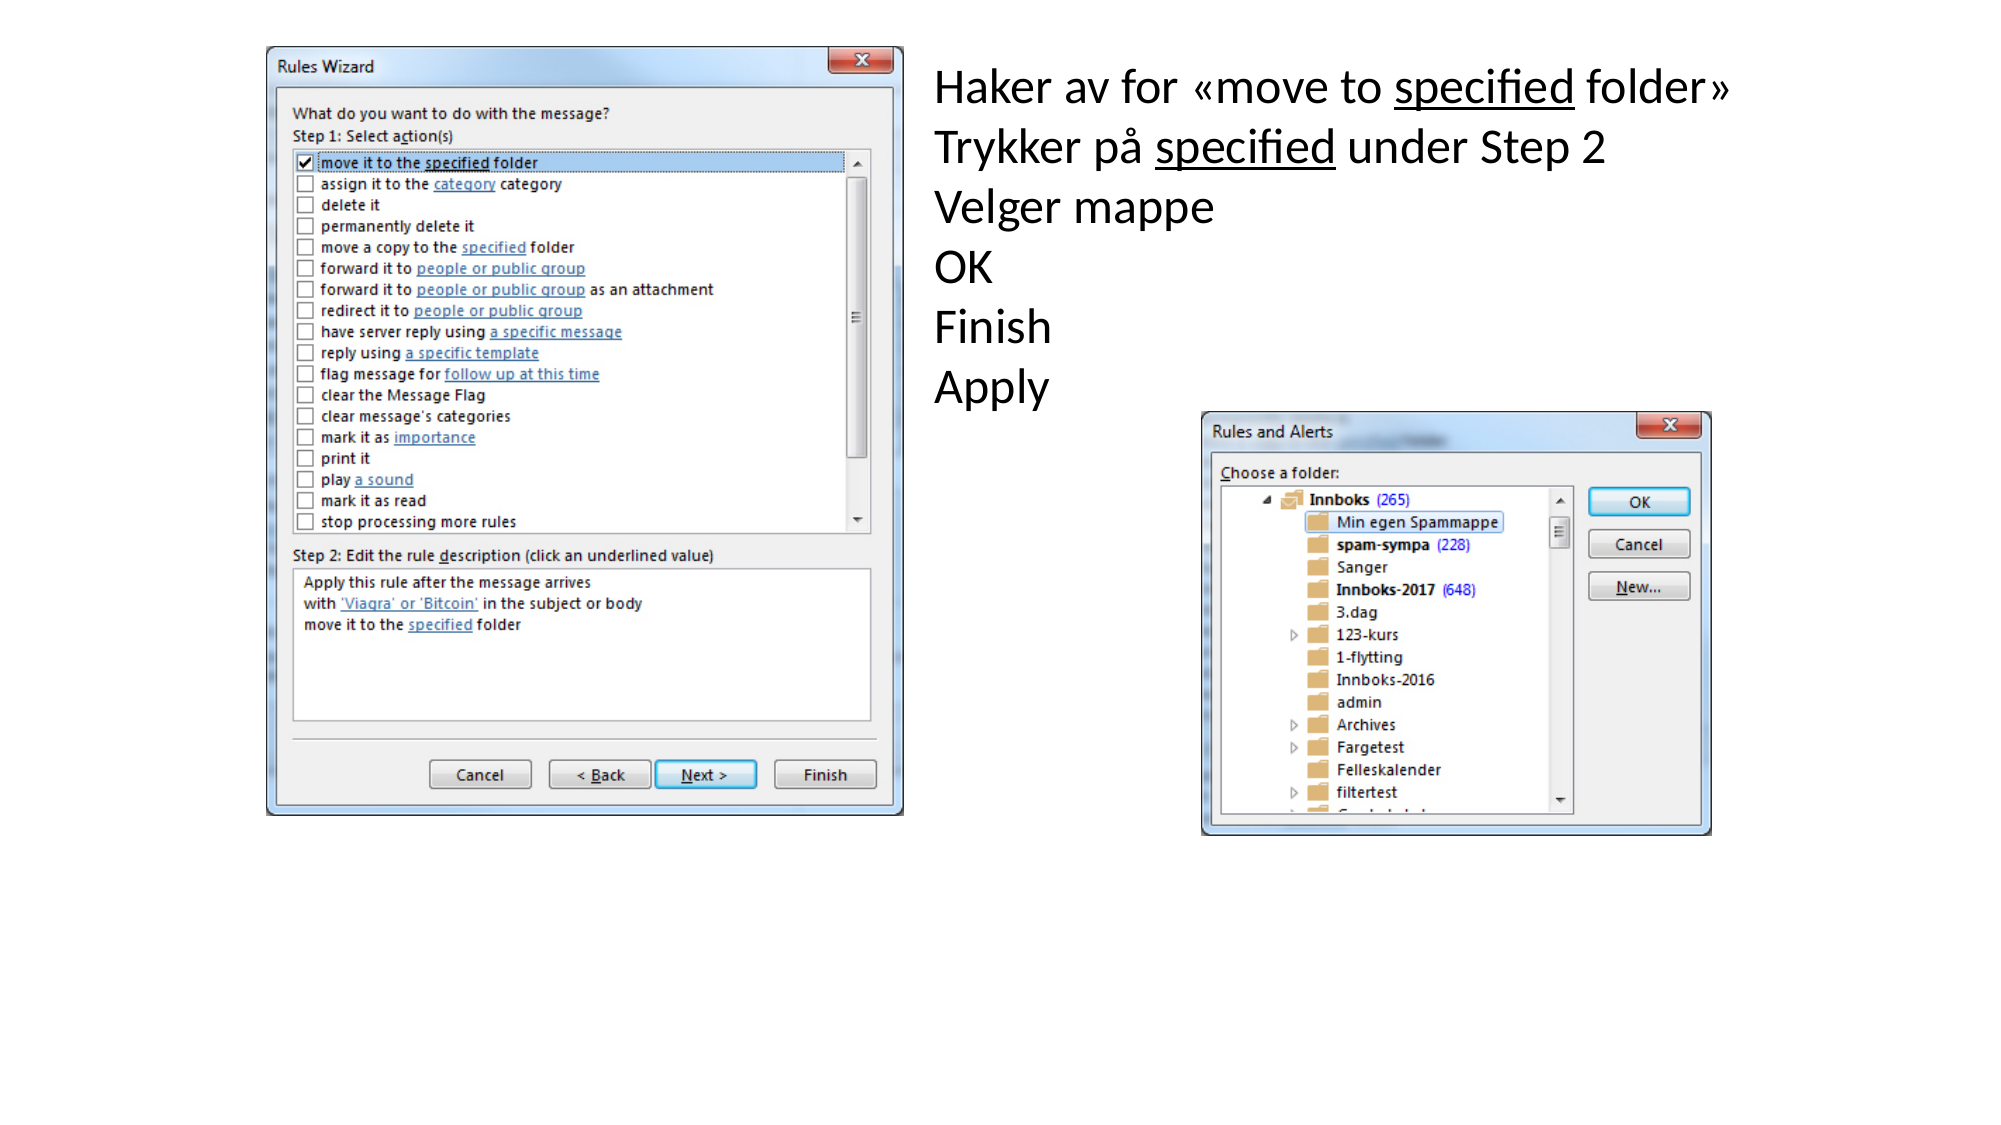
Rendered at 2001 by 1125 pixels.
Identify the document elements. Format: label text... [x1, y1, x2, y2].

text_box Haker av for «move to specified folder» Trykker på specified under Step 2 Velger mappe OK Finish Apply [919, 46, 1762, 421]
picture [1201, 411, 1712, 836]
picture [266, 46, 904, 816]
